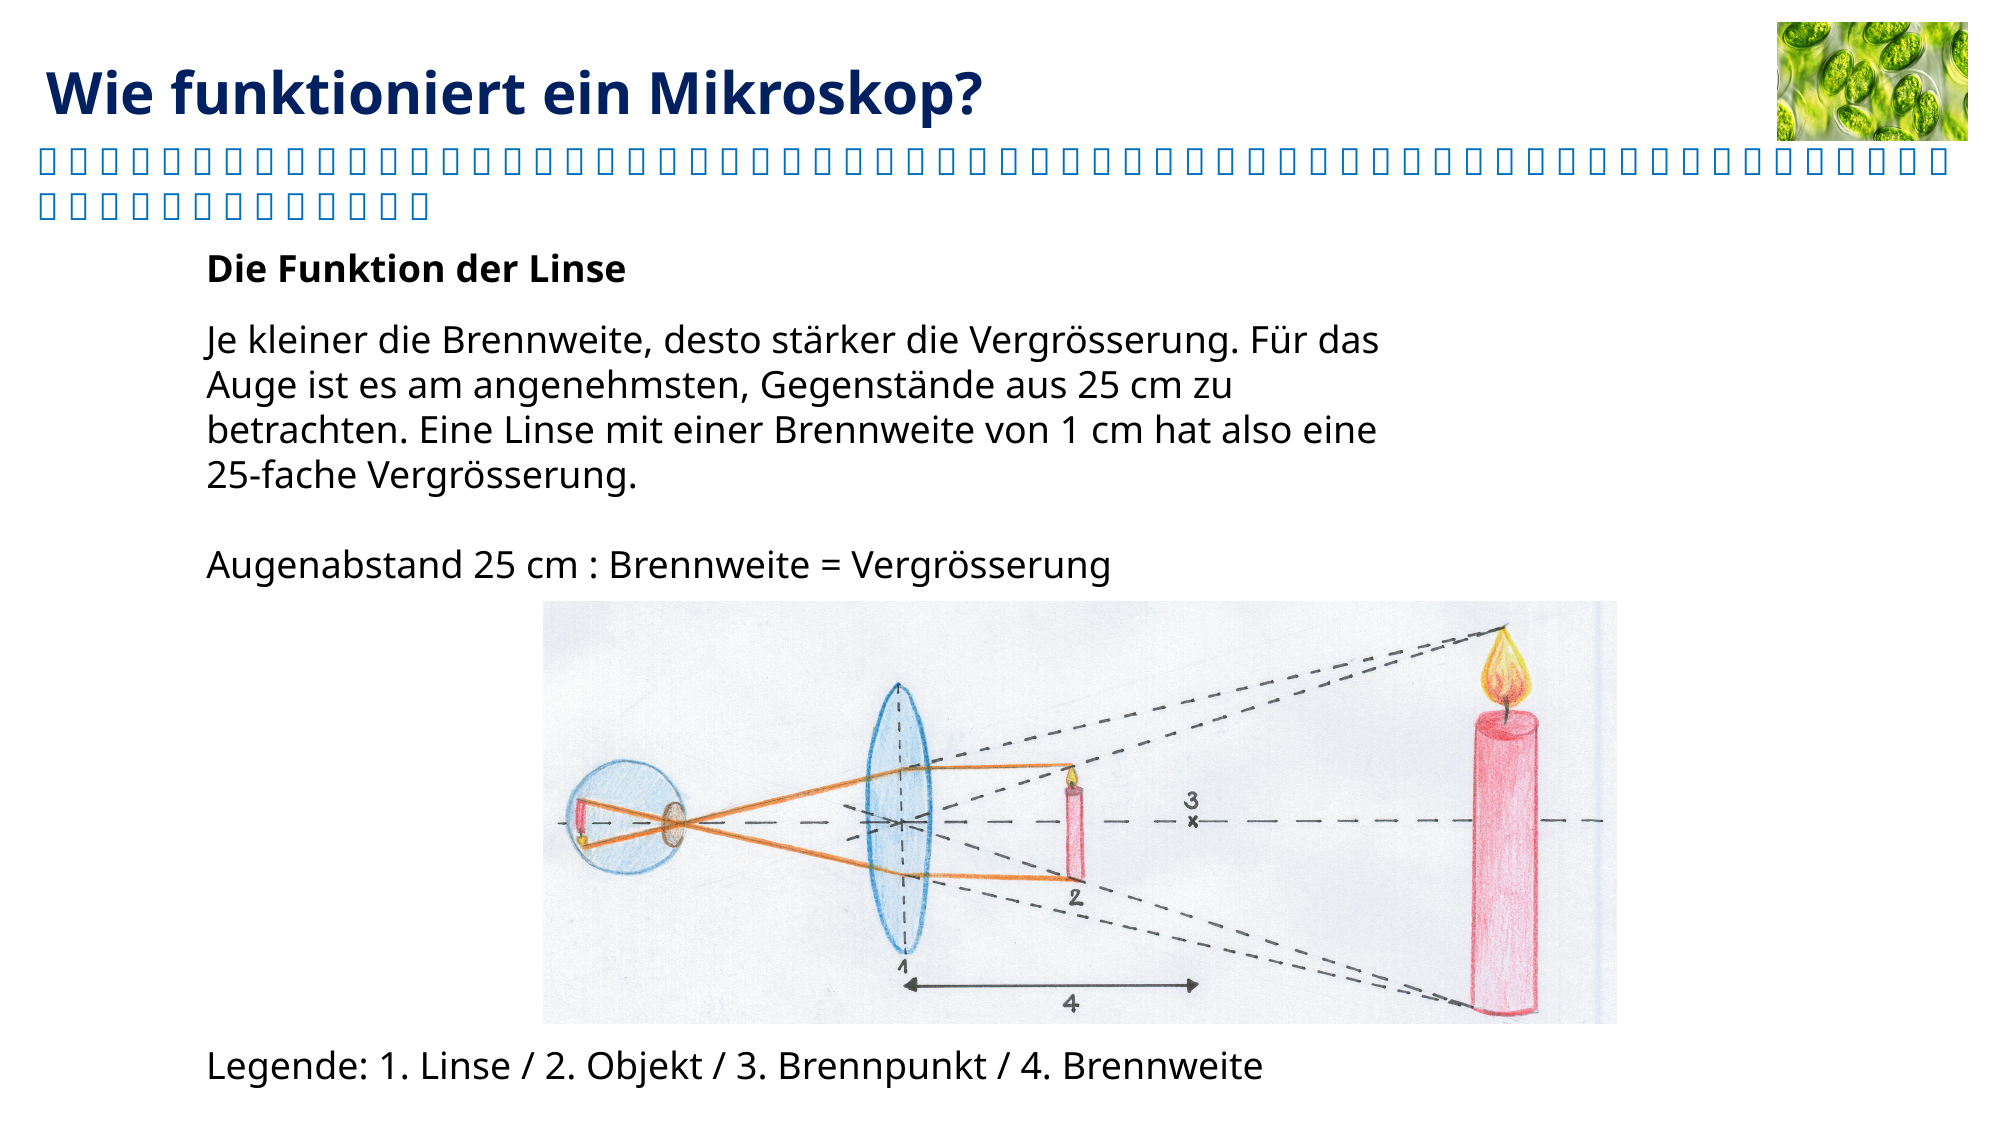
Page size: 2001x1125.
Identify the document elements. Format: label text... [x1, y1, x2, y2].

text_box Die Funktion der Linse [191, 237, 1104, 298]
text_box Legende: 1. Linse / 2. Objekt / 3. Brennpunkt / 4. Brennweite [191, 1034, 1479, 1095]
text_box Wie funktioniert ein Mikroskop? [32, 48, 1183, 134]
picture [1777, 22, 1968, 141]
text_box Je kleiner die Brennweite, desto stärker die Vergrösserung. Für das Auge ist es am angenehmsten, Gegenstände aus 25 cm zu betrachten. Eine Linse mit einer Brennweite von 1 cm hat also eine 25-fache Vergrösserung. Augenabstand 25 cm : Brennweite = Vergrösserung [191, 308, 1457, 657]
picture [543, 601, 1617, 1024]
